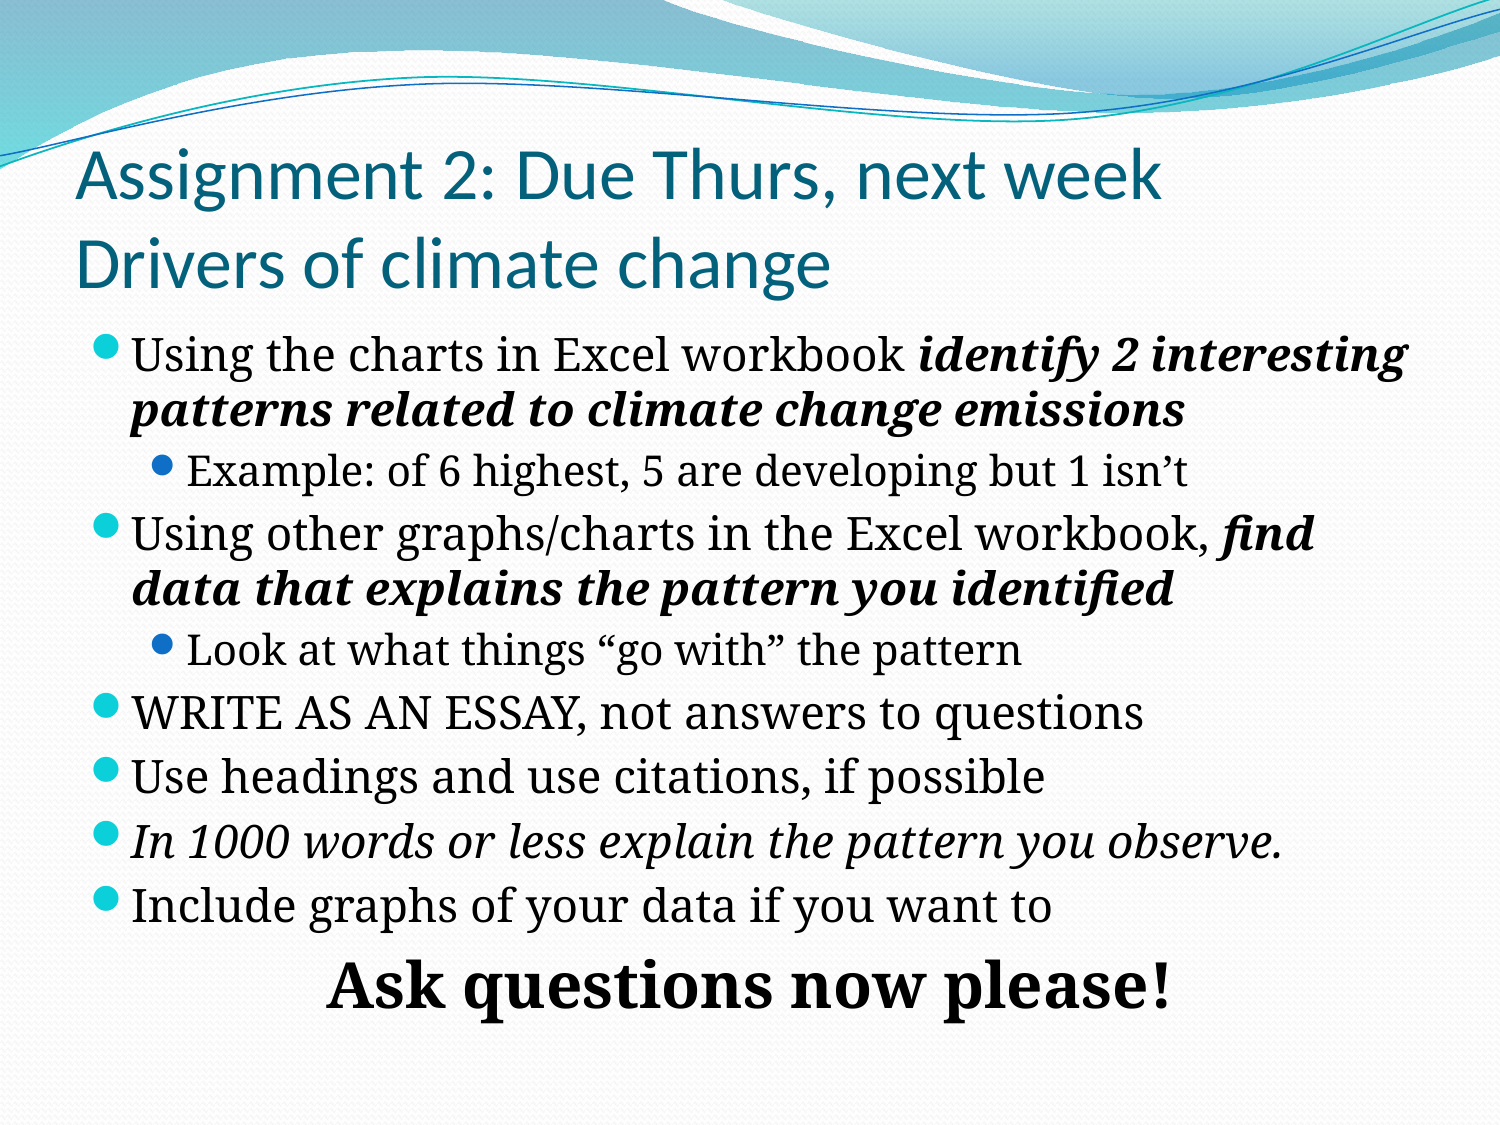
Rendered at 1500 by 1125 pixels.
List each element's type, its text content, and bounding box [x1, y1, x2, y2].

list Using the charts in Excel workbook identify 2 interesting patterns related to climate change emissions Example: of 6 highest, 5 are developing but 1 isn’t Using other graphs/charts in the Excel workbook, find data that explains the pattern you identified Look at what things “go with” the pattern WRITE AS AN ESSAY, not answers to questions Use headings and use citations, if possible In 1000 words or less explain the pattern you observe. Include graphs of your data if you want to Ask questions now please! [75, 317, 1425, 1038]
title Assignment 2: Due Thurs, next week Drivers of climate change [75, 115, 1475, 303]
